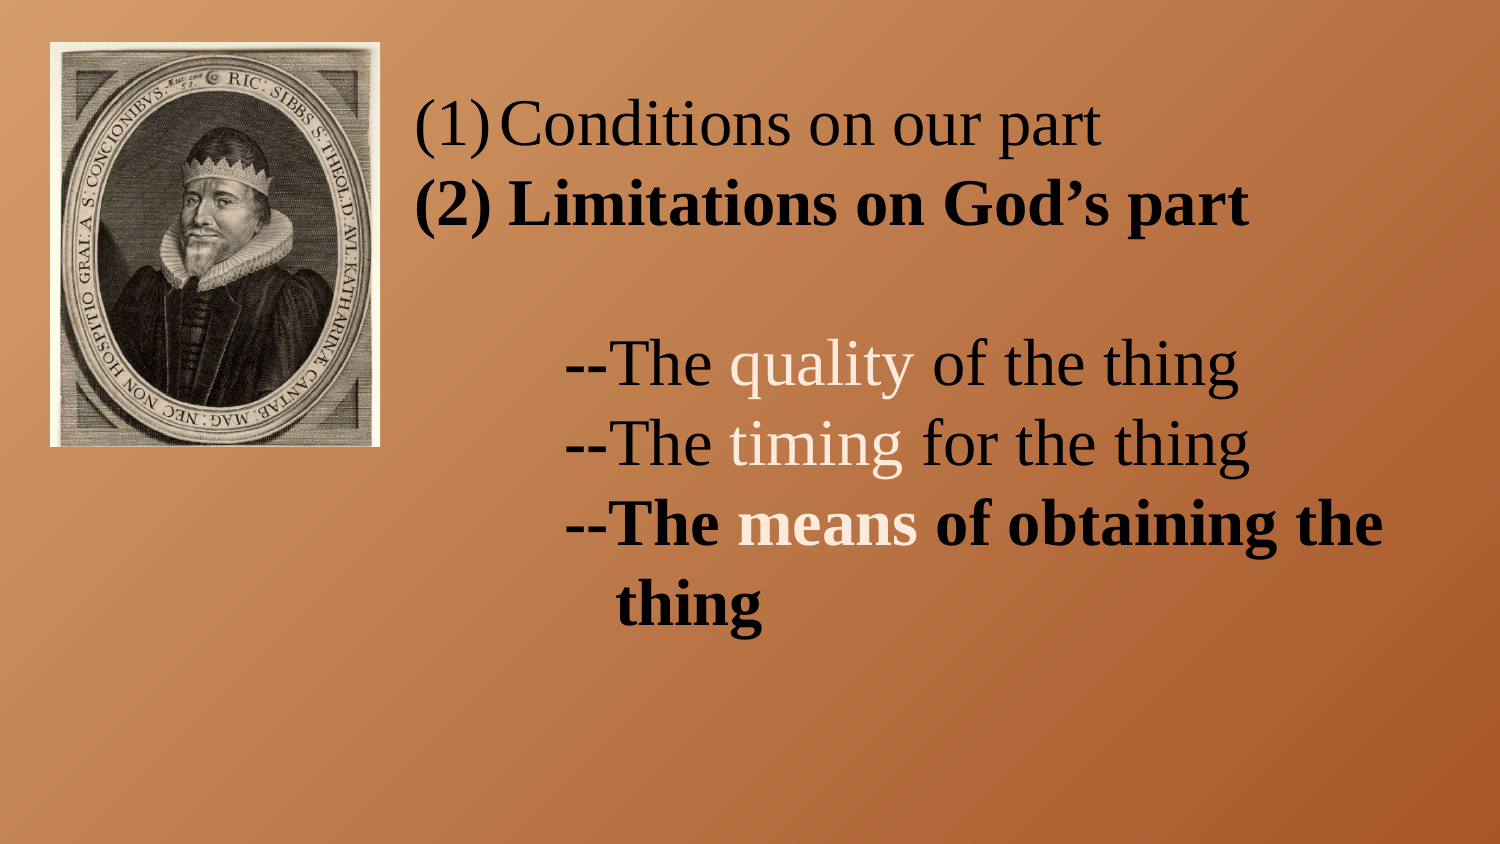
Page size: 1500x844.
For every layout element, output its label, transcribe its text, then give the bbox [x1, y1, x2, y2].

text_box Conditions on our part (2) Limitations on God’s part --The quality of the thing --The timing for the thing --The means of obtaining the thing [399, 71, 1463, 647]
picture [49, 0, 381, 448]
